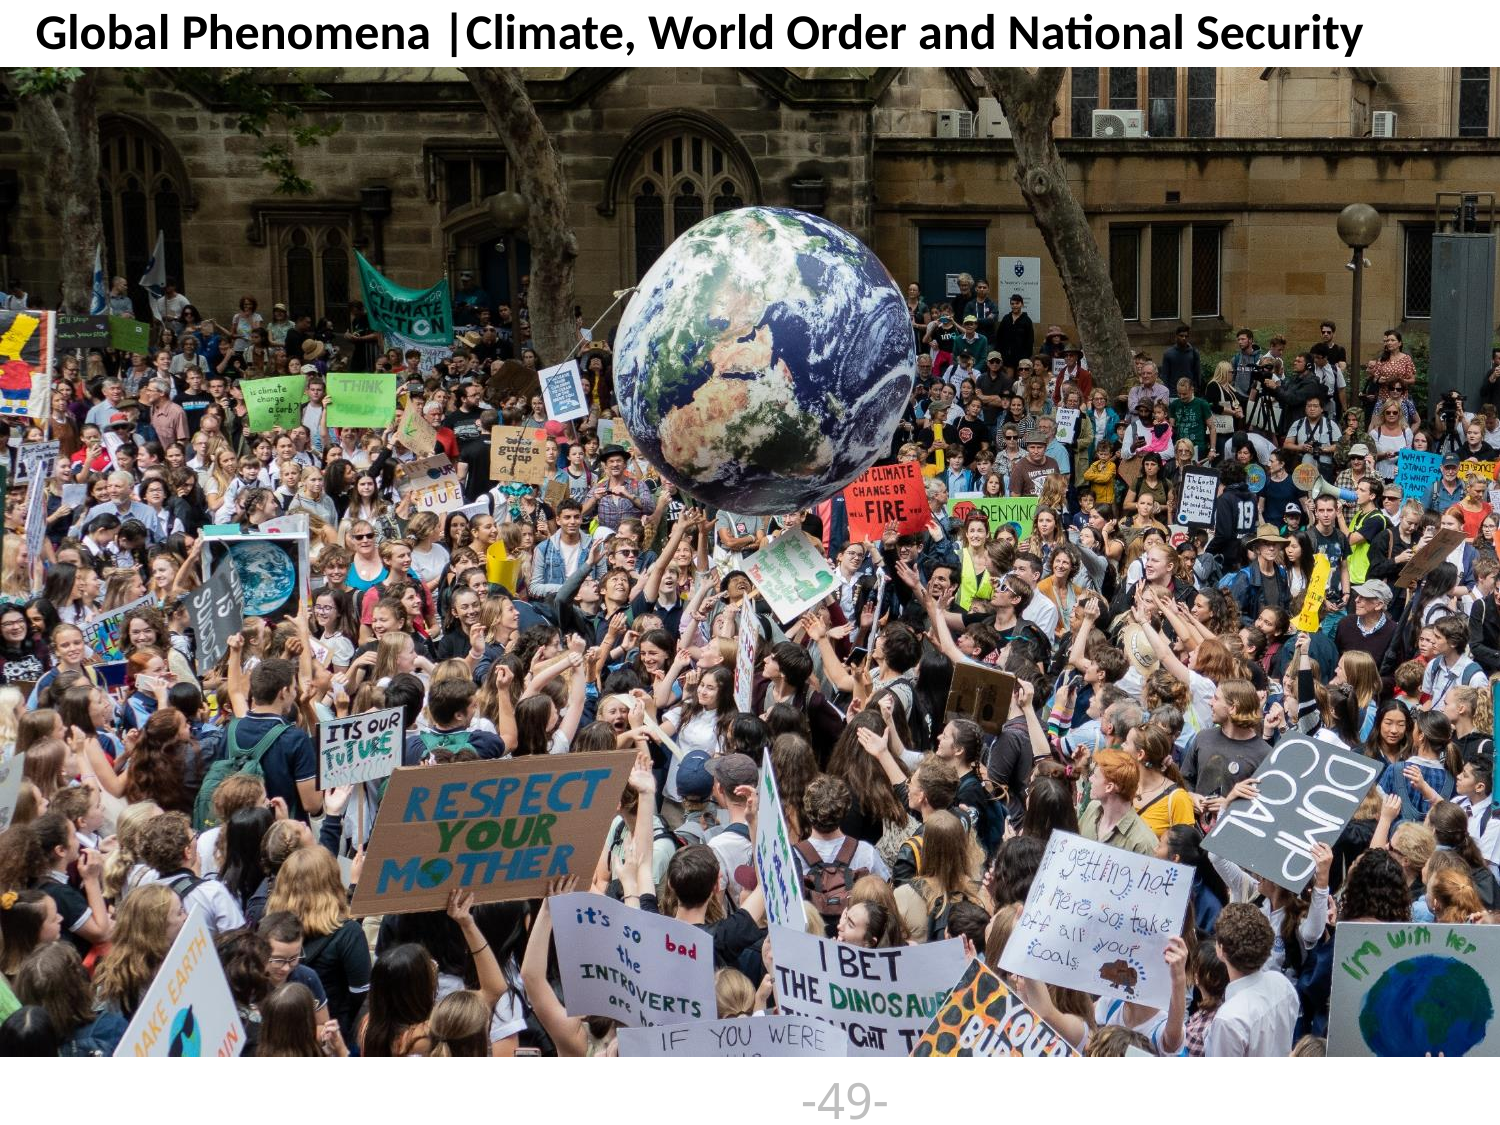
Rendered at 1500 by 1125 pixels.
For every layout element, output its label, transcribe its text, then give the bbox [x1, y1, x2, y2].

picture [0, 67, 1500, 1058]
text_box Global Phenomena |Climate, World Order and National Security [20, 0, 1380, 66]
